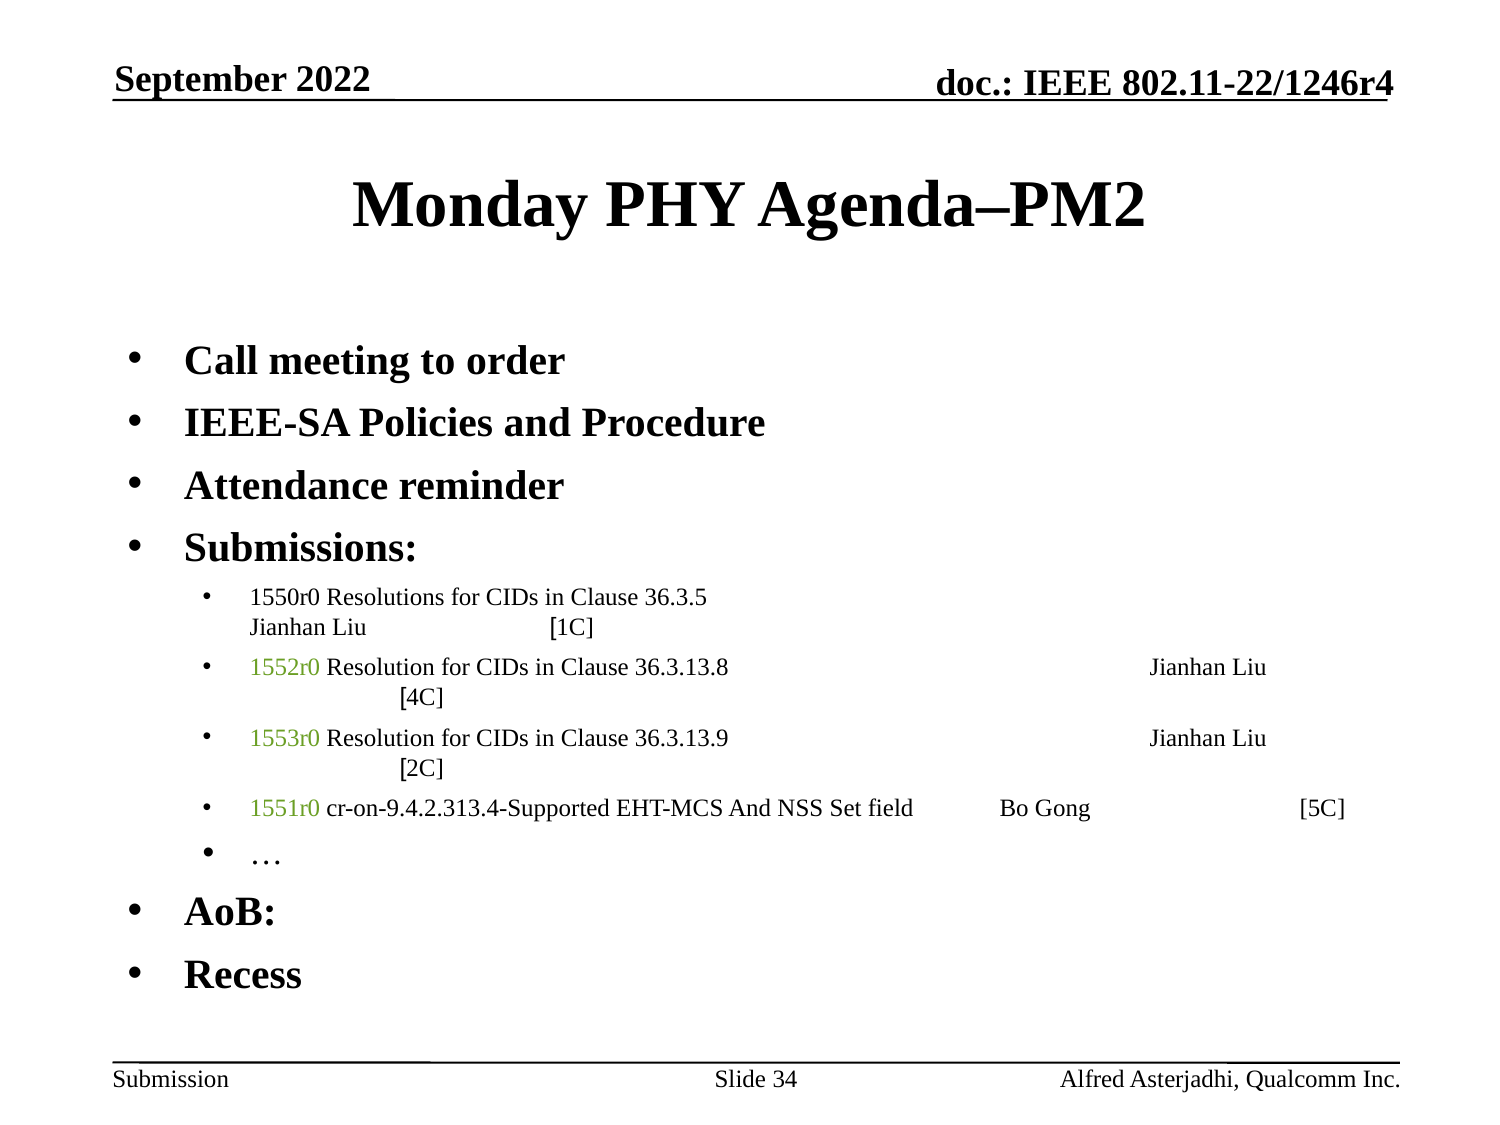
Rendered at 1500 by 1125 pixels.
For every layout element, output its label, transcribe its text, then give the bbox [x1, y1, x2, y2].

footer Alfred Asterjadhi, Qualcomm Inc. [878, 1061, 1402, 1093]
title Monday PHY Agenda–PM2 [112, 112, 1388, 288]
slide_number Slide 34 [712, 1061, 800, 1123]
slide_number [114, 54, 423, 100]
list Call meeting to order IEEE-SA Policies and Procedure Attendance reminder Submissions: 1550r0 Resolutions for CIDs in Clause 36.3.5 Jianhan Liu [1C] 1552r0 Resolution for CIDs in Clause 36.3.13.8 Jianhan Liu [4C] 1553r0 Resolution for CIDs in Clause 36.3.13.9 Jianhan Liu [2C] 1551r0 cr-on-9.4.2.313.4-Supported EHT-MCS And NSS Set field Bo Gong [5C] … AoB: Recess [112, 324, 1388, 1000]
